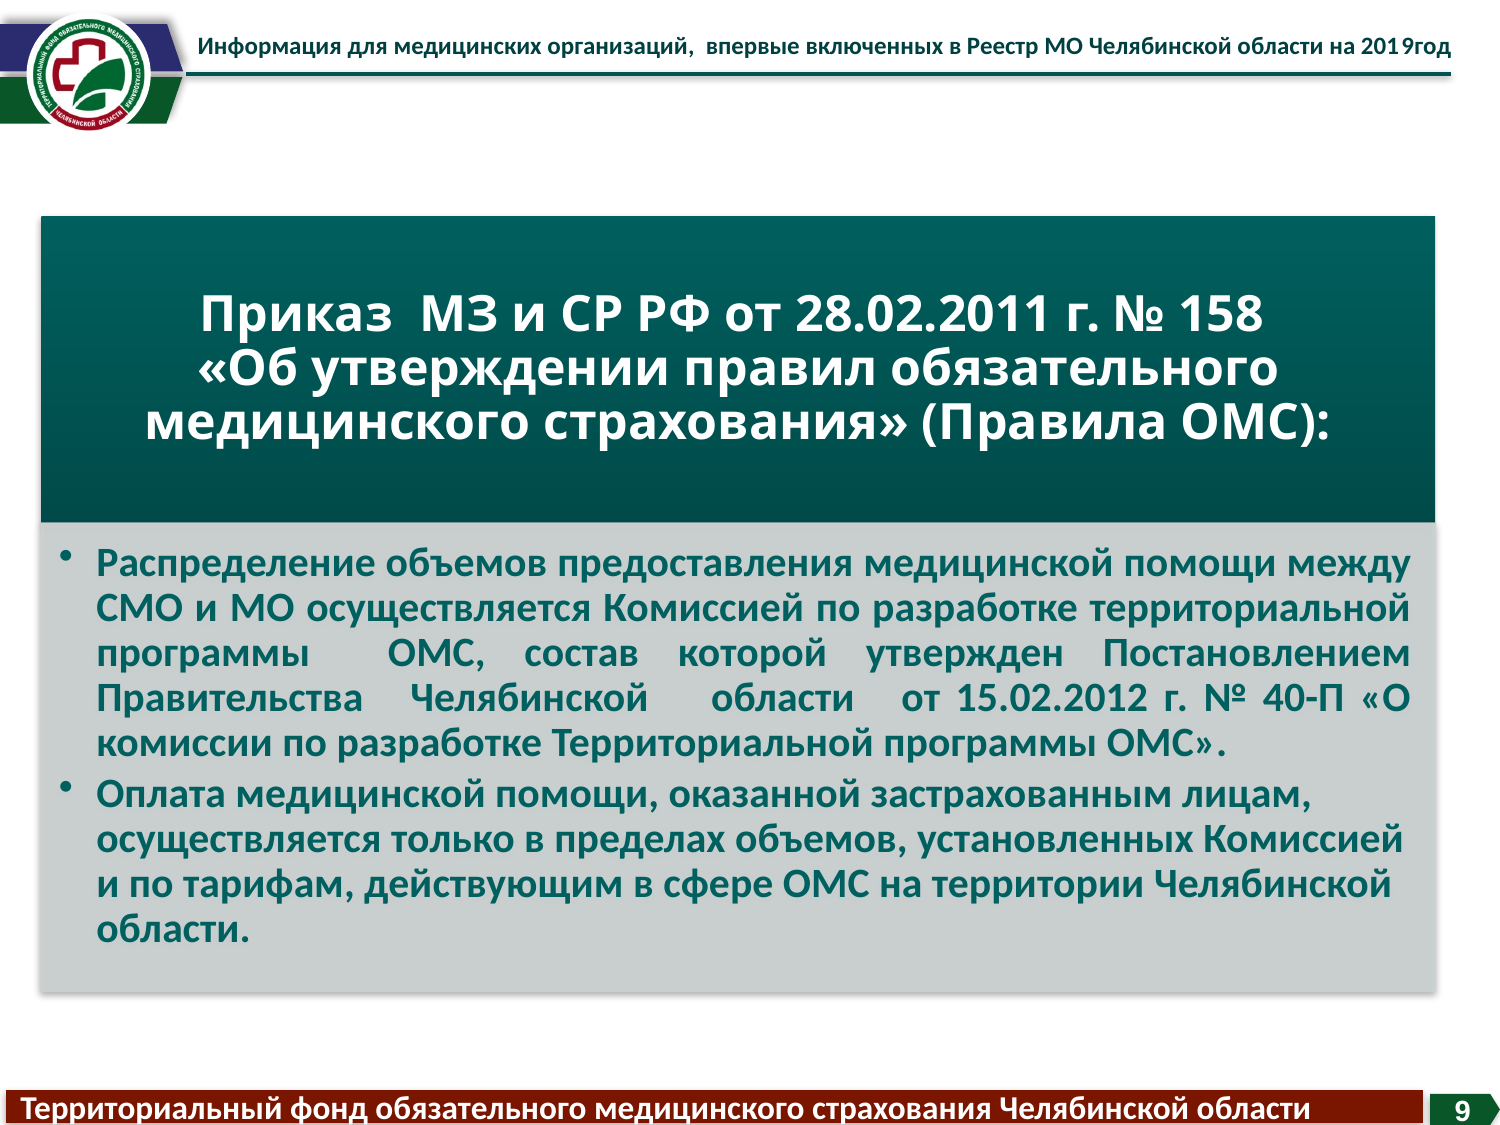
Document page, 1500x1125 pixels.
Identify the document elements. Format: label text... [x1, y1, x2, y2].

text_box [5, 1089, 1500, 1125]
text_box Информация для медицинских организаций, впервые включенных в Реестр МО Челябинской области на 2019год [188, 22, 1500, 118]
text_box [41, 172, 1436, 1036]
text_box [0, 11, 184, 140]
